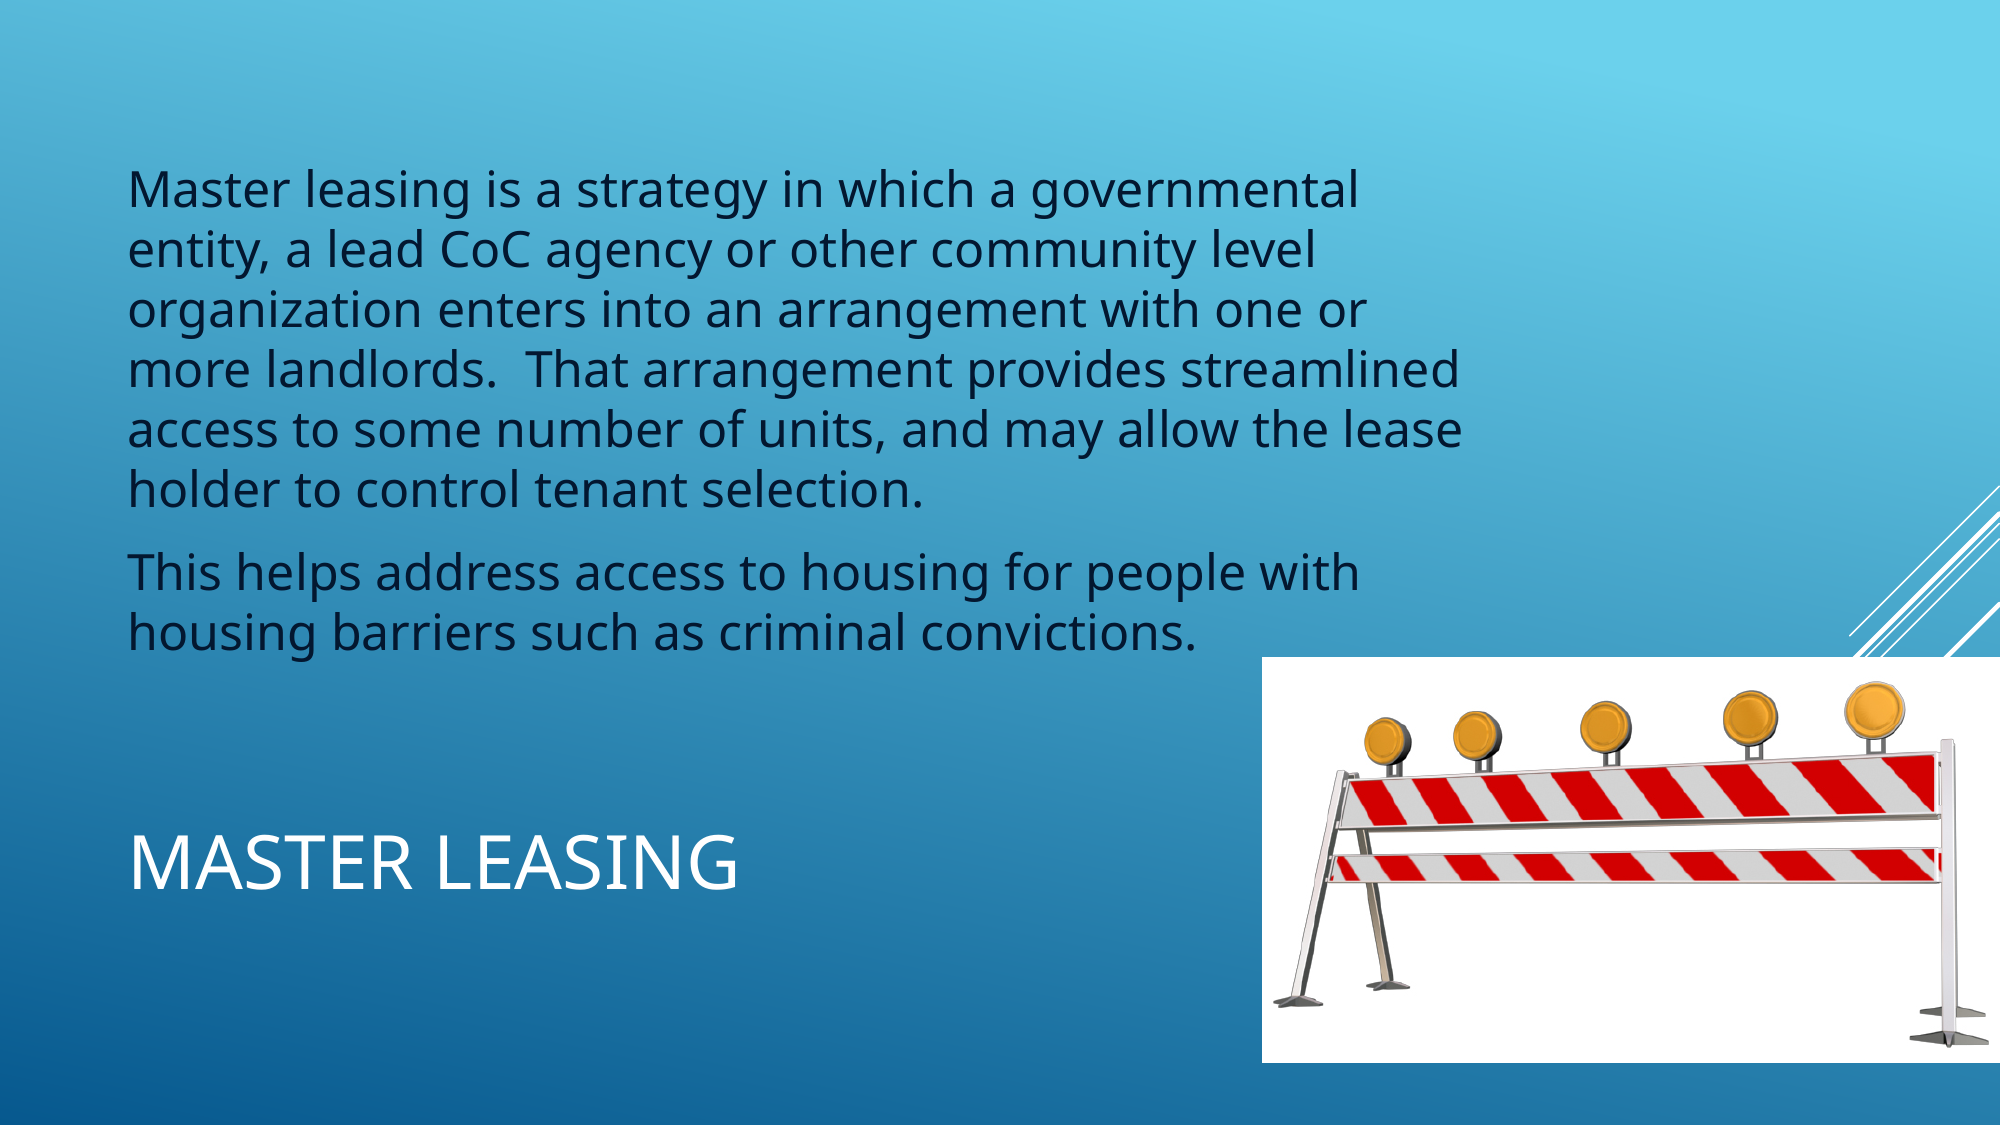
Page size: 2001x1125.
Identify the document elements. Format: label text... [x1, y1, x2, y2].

title Master Leasing [112, 736, 1261, 984]
picture [1261, 656, 2000, 1063]
list Master leasing is a strategy in which a governmental entity, a lead CoC agency or other community level organization enters into an arrangement with one or more landlords. That arrangement provides streamlined access to some number of units, and may allow the lease holder to control tenant selection. This helps address access to housing for people with housing barriers such as criminal convictions. [112, 112, 1513, 706]
